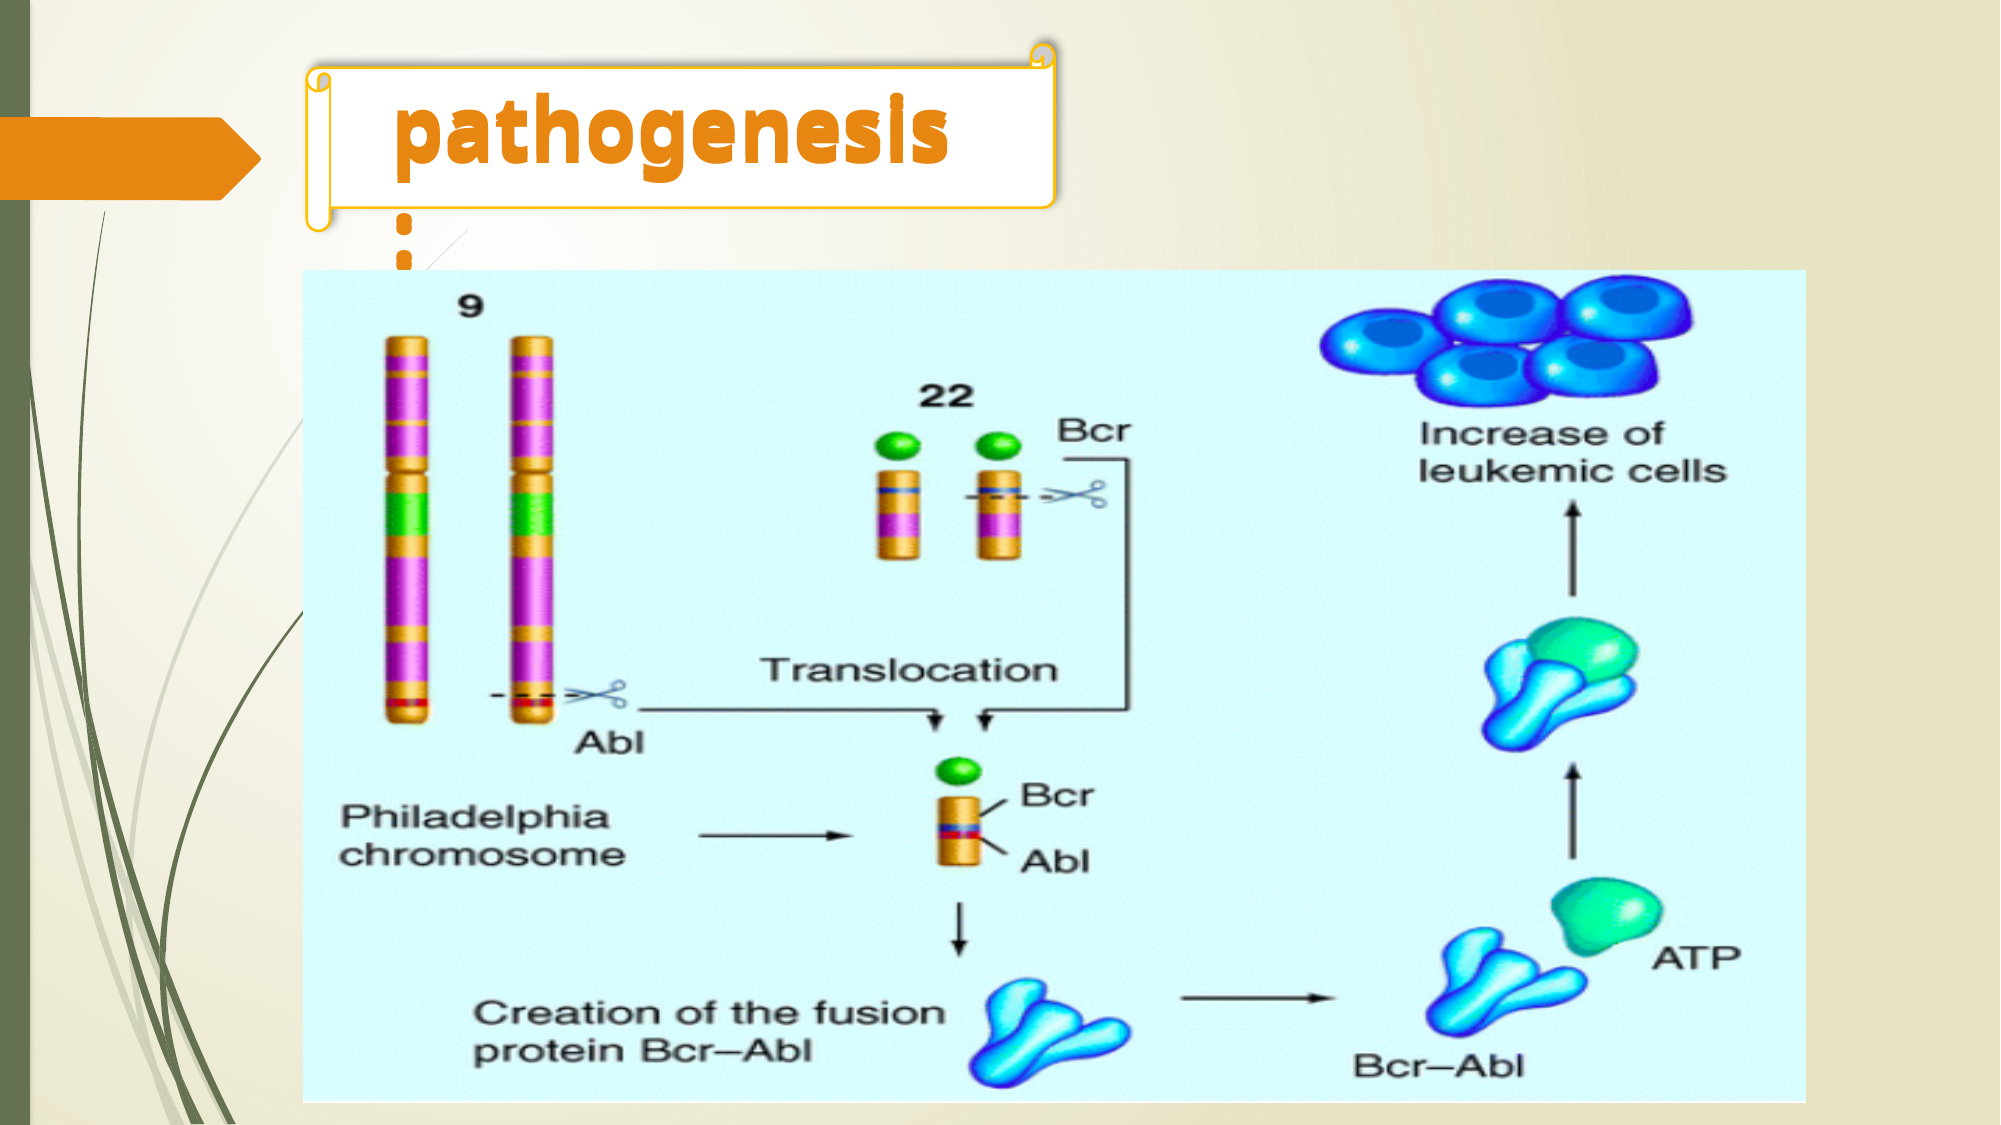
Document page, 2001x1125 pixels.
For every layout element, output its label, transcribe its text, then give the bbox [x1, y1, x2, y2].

text_box pathogenesis: [377, 65, 980, 270]
text_box [980, 43, 1056, 209]
text_box [305, 66, 377, 233]
picture [303, 270, 1806, 1103]
